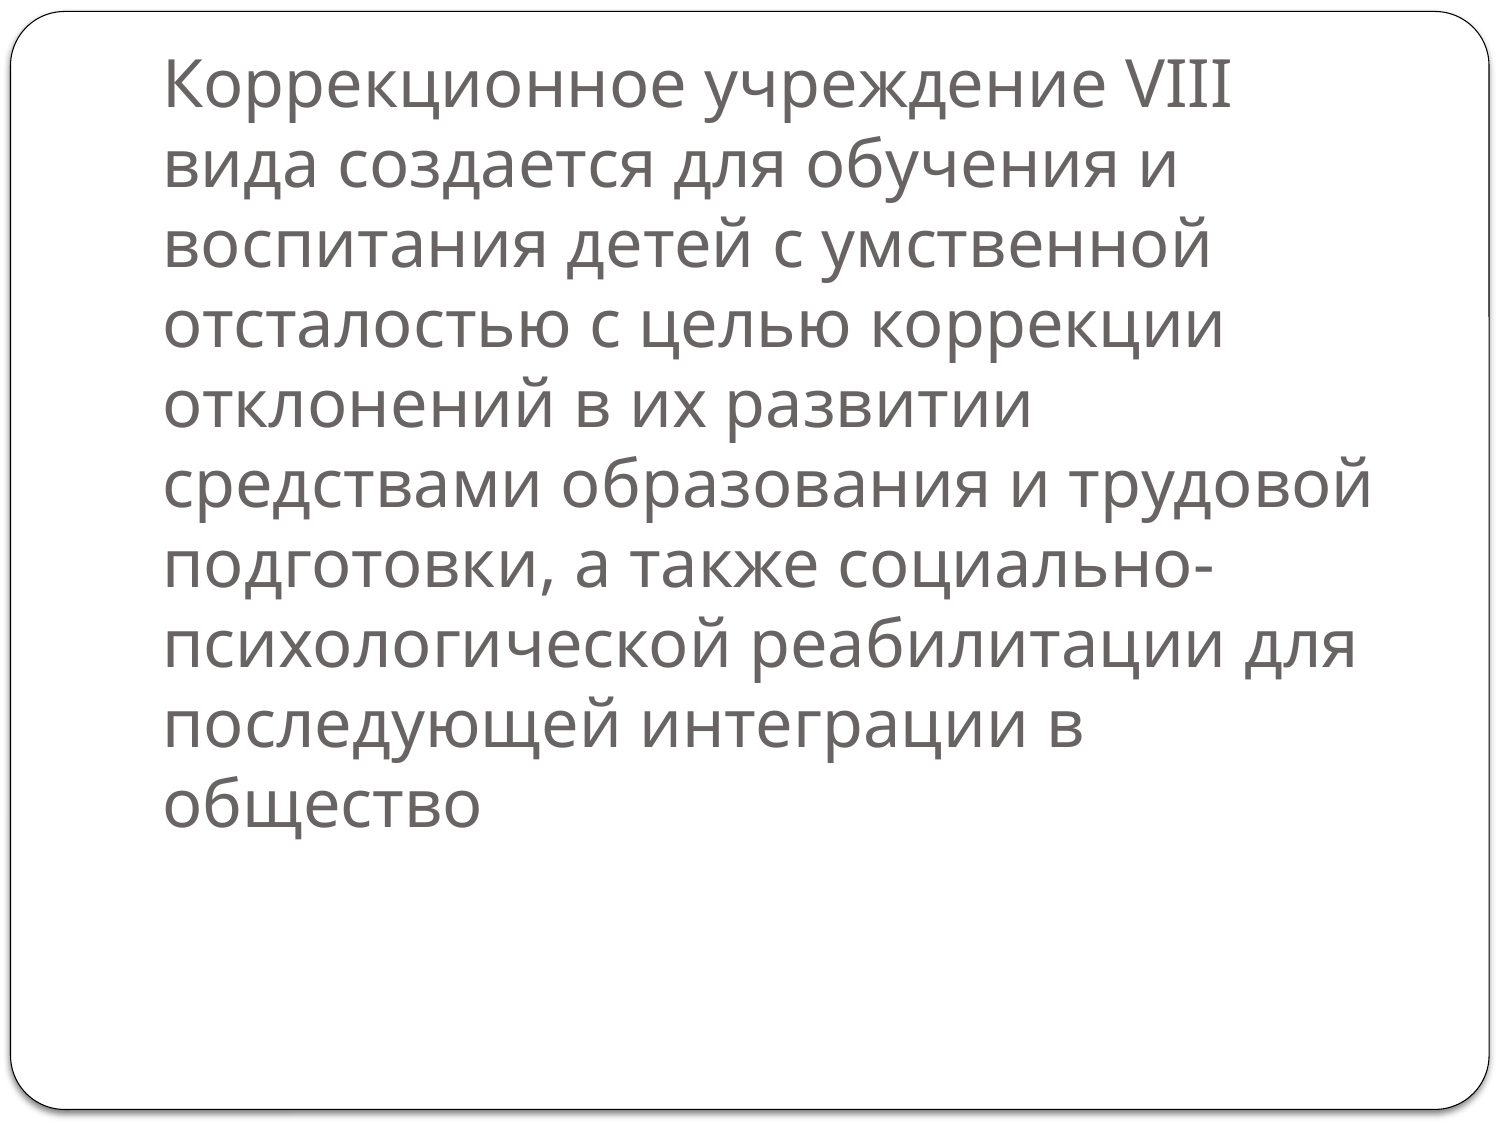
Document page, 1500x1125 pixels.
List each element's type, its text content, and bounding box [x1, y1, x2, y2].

title Коррекционное учреждение VIII вида создается для обучения и воспитания детей с умственной отсталостью с целью коррекции отклонений в их развитии средствами образования и трудовой подготовки, а также социально-психологической реабилитации для последующей интеграции в общество [147, 408, 1423, 856]
